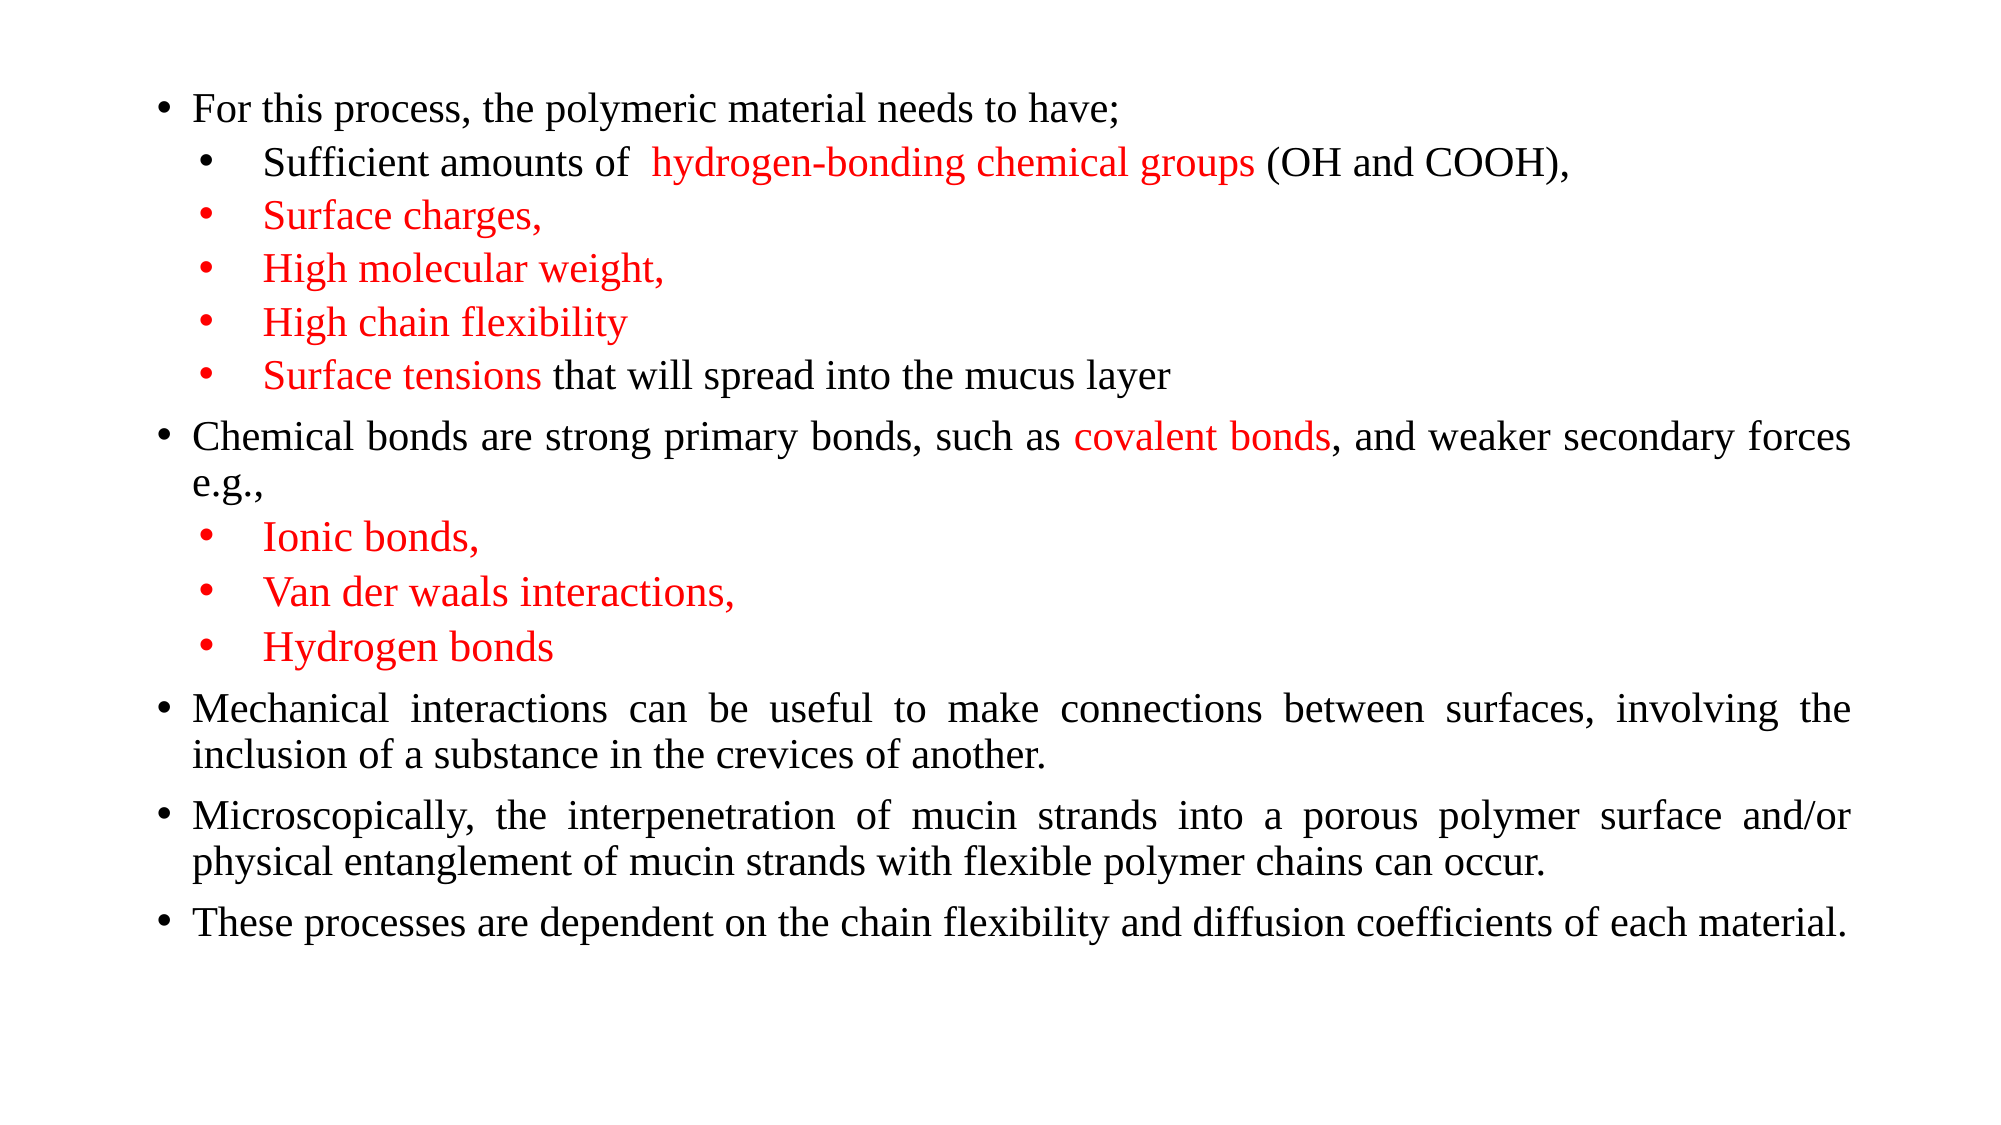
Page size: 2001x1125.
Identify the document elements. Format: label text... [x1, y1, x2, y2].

list For this process, the polymeric material needs to have; Sufficient amounts of hydrogen-bonding chemical groups (OH and COOH), Surface charges, High molecular weight, High chain flexibility Surface tensions that will spread into the mucus layer Chemical bonds are strong primary bonds, such as covalent bonds, and weaker secondary forces e.g., Ionic bonds, Van der waals interactions, Hydrogen bonds Mechanical interactions can be useful to make connections between surfaces, involving the inclusion of a substance in the crevices of another. Microscopically, the interpenetration of mucin strands into a porous polymer surface and/or physical entanglement of mucin strands with flexible polymer chains can occur. These processes are dependent on the chain flexibility and diffusion coefficients of each material. [141, 78, 1867, 969]
